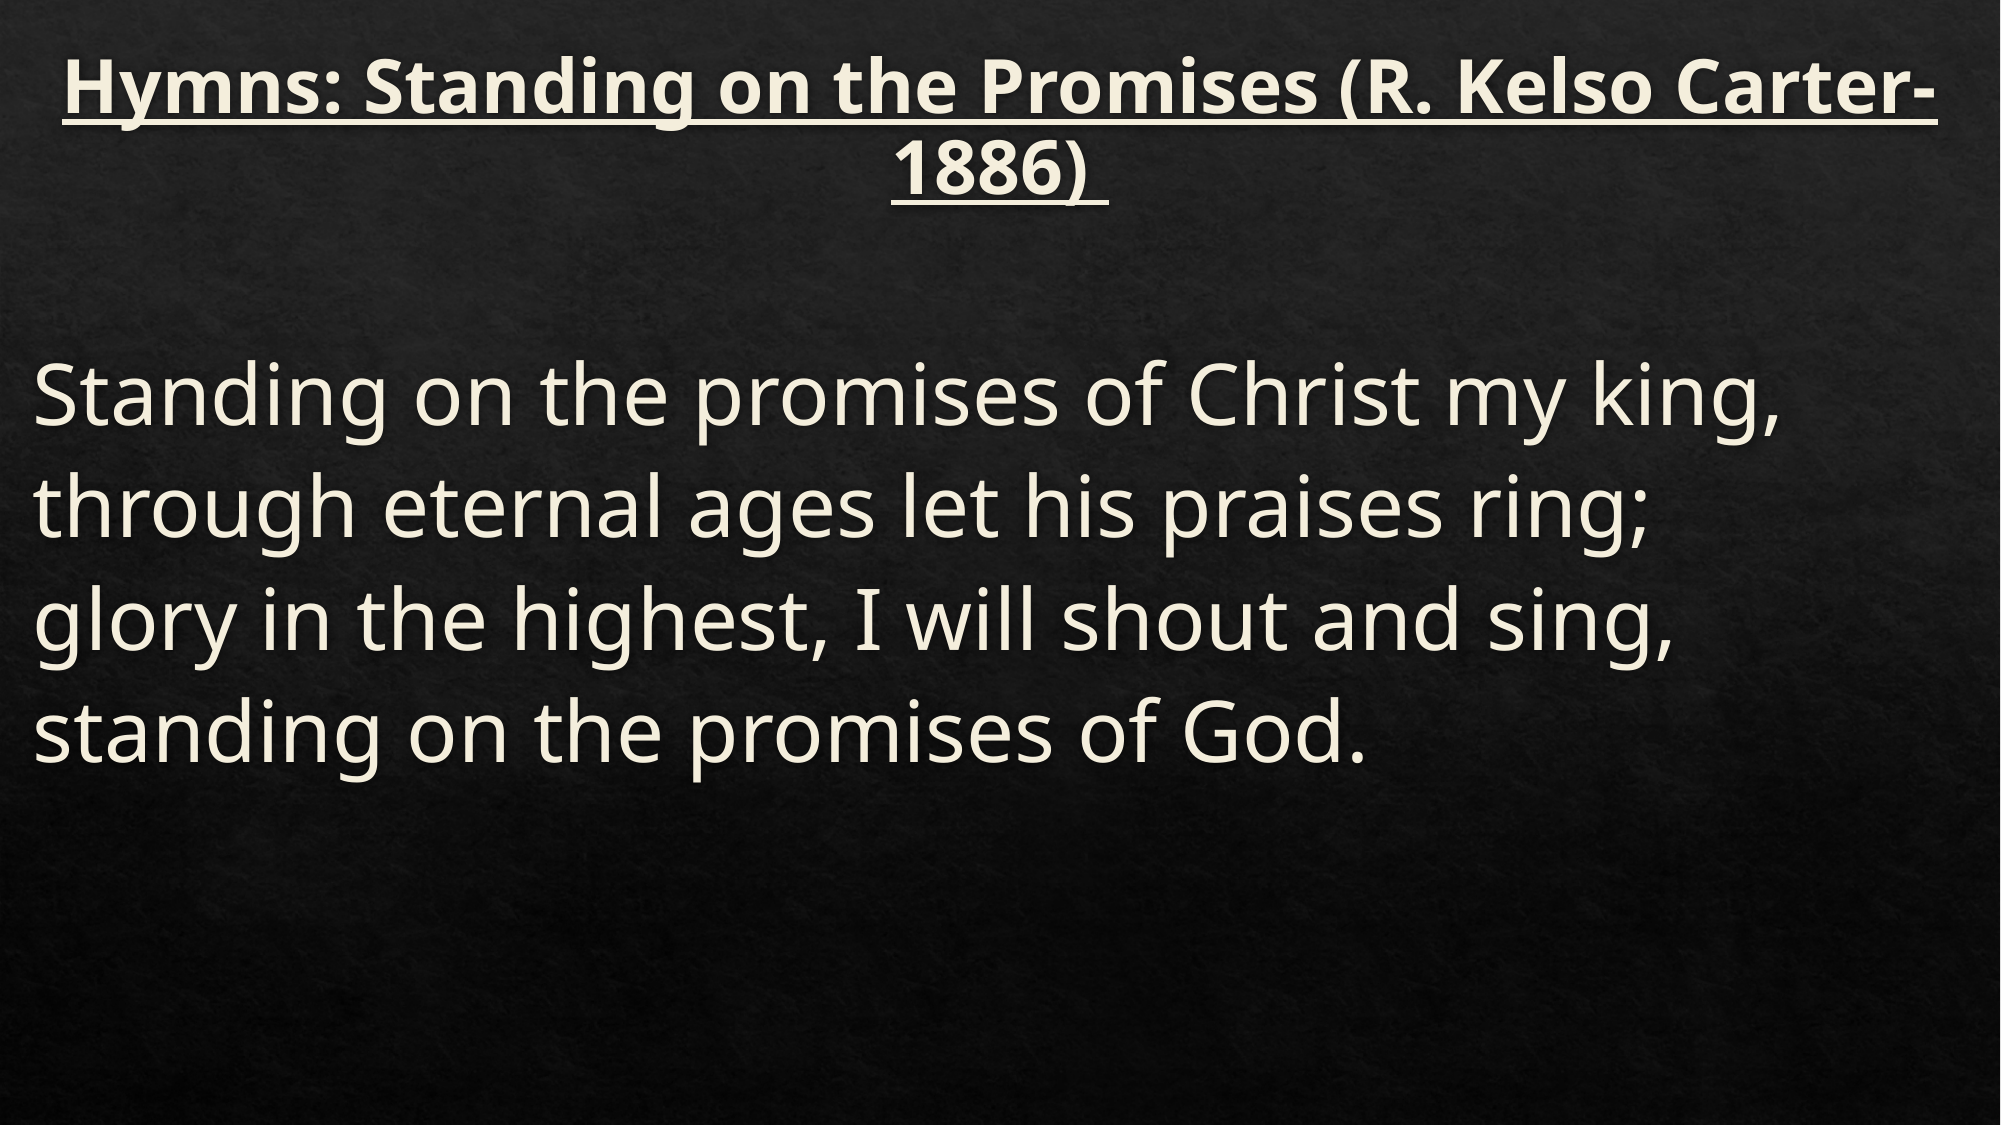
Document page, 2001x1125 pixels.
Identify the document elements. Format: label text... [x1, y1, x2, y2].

list Standing on the promises of Christ my king, through eternal ages let his praises ring; glory in the highest, I will shout and sing, standing on the promises of God. [12, 191, 1849, 950]
title Hymns: Standing on the Promises (R. Kelso Carter-1886) [0, 29, 2000, 230]
